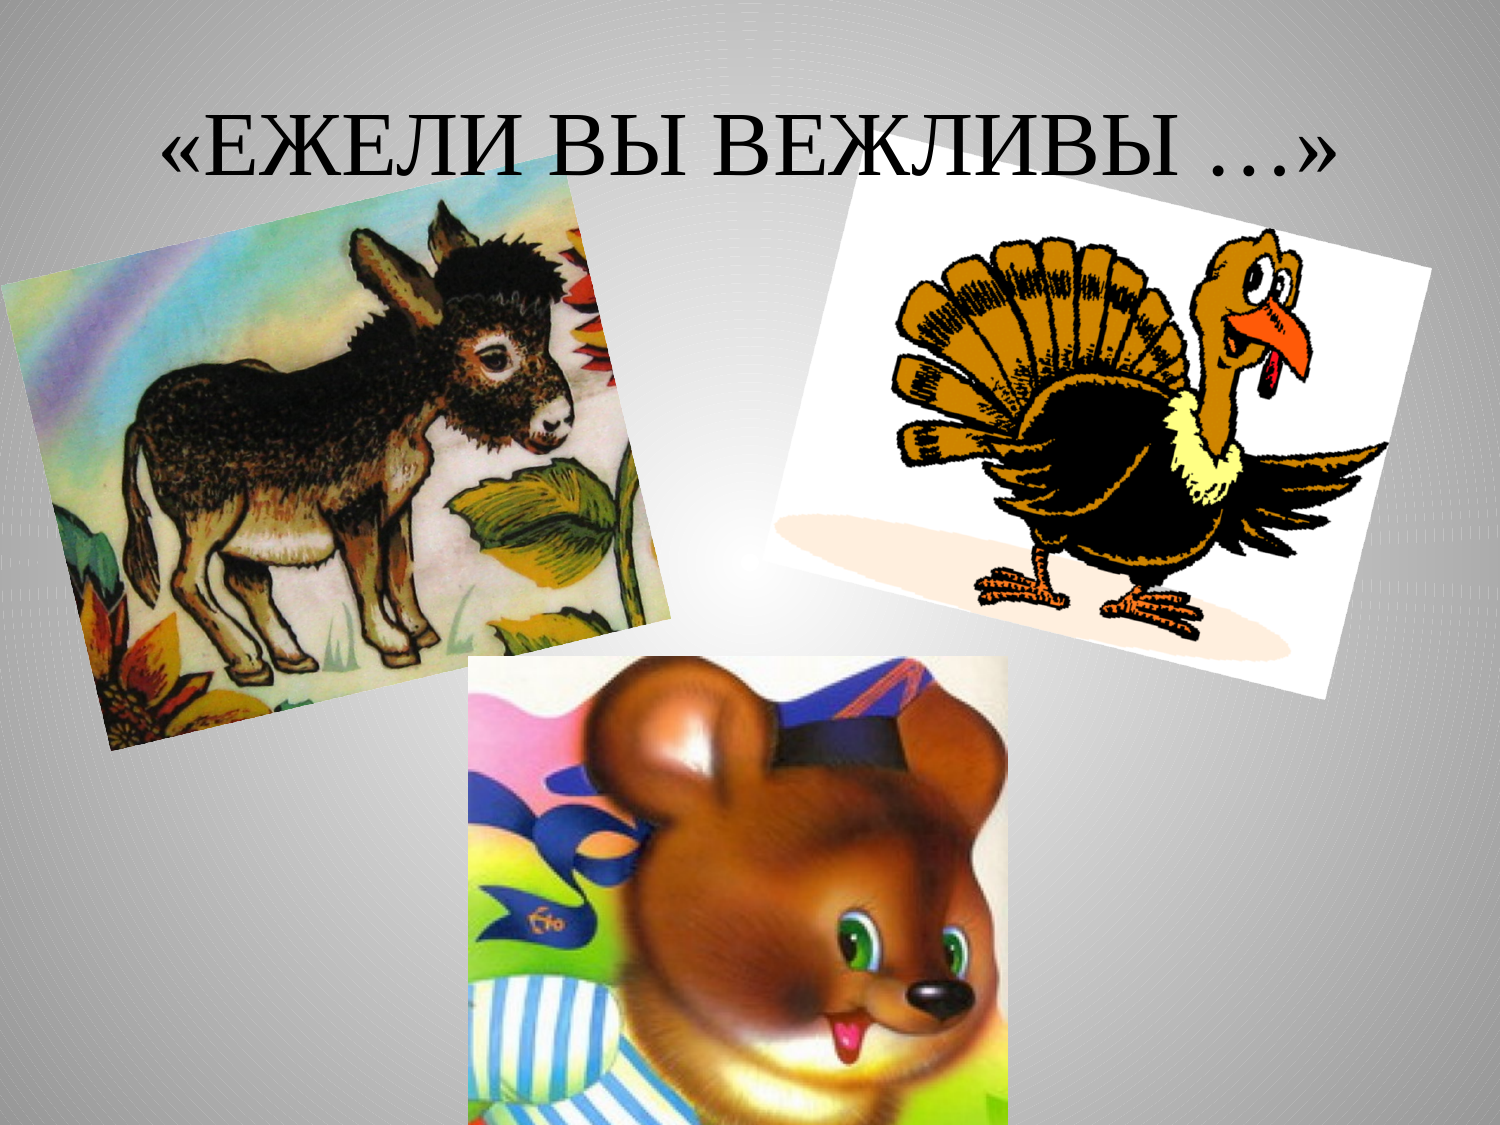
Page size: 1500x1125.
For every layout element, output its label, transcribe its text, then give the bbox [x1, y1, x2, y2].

picture [763, 193, 1431, 699]
title «ЕЖЕЛИ ВЫ ВЕЖЛИВЫ …» [74, 44, 1426, 233]
picture [2, 214, 1008, 1125]
